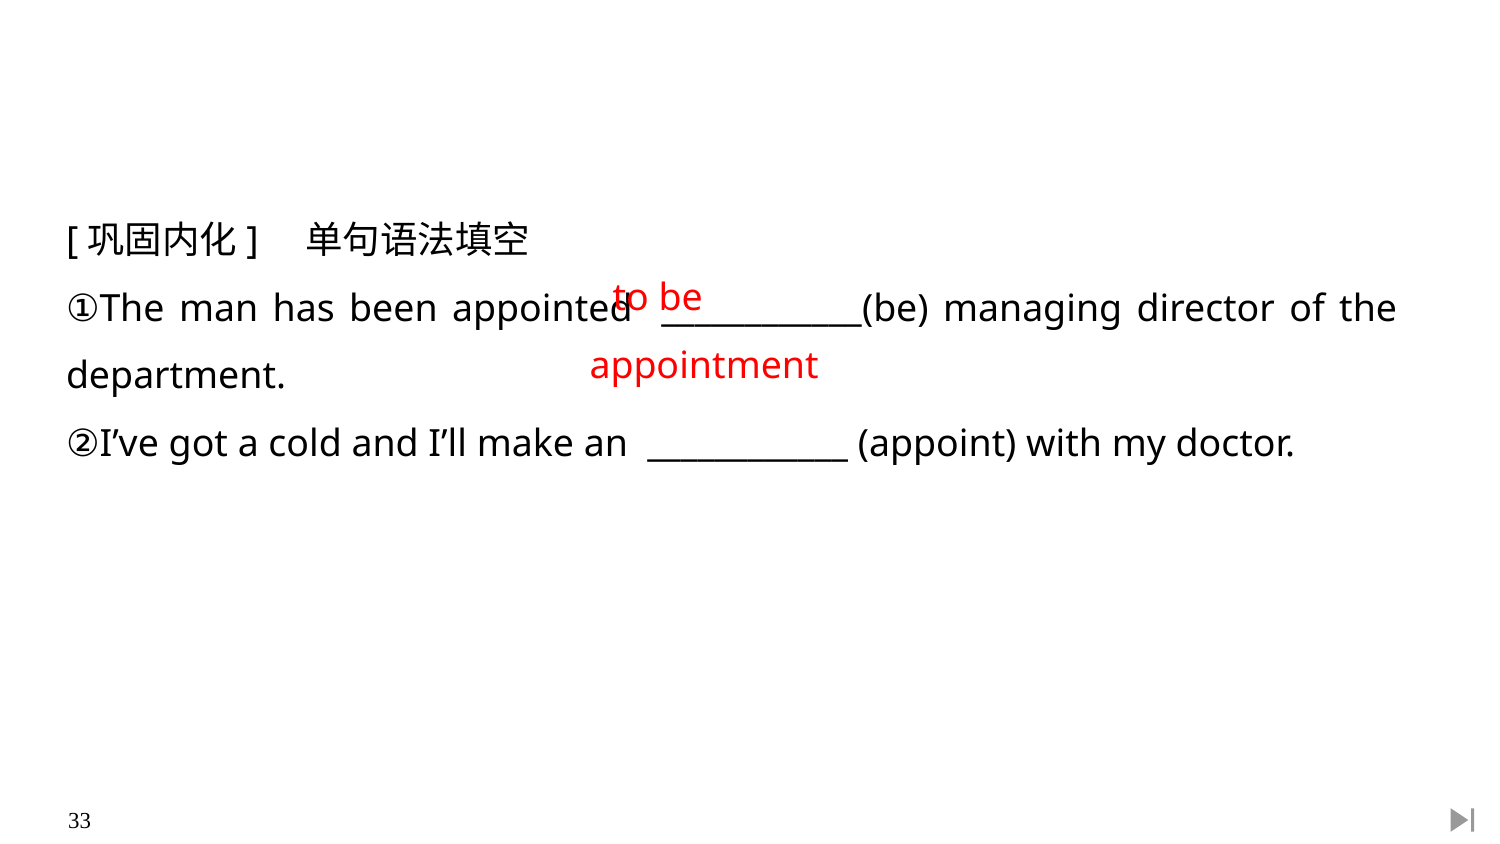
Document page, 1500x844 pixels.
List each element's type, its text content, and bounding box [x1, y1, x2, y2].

text_box appointment [578, 312, 831, 392]
text_box [巩固内化] 单句语法填空 ①The man has been appointed ____________(be) managing director of the department. ②I’ve got a cold and I’ll make an ____________ (appoint) with my doctor. [54, 188, 1411, 470]
text_box to be [601, 244, 715, 312]
